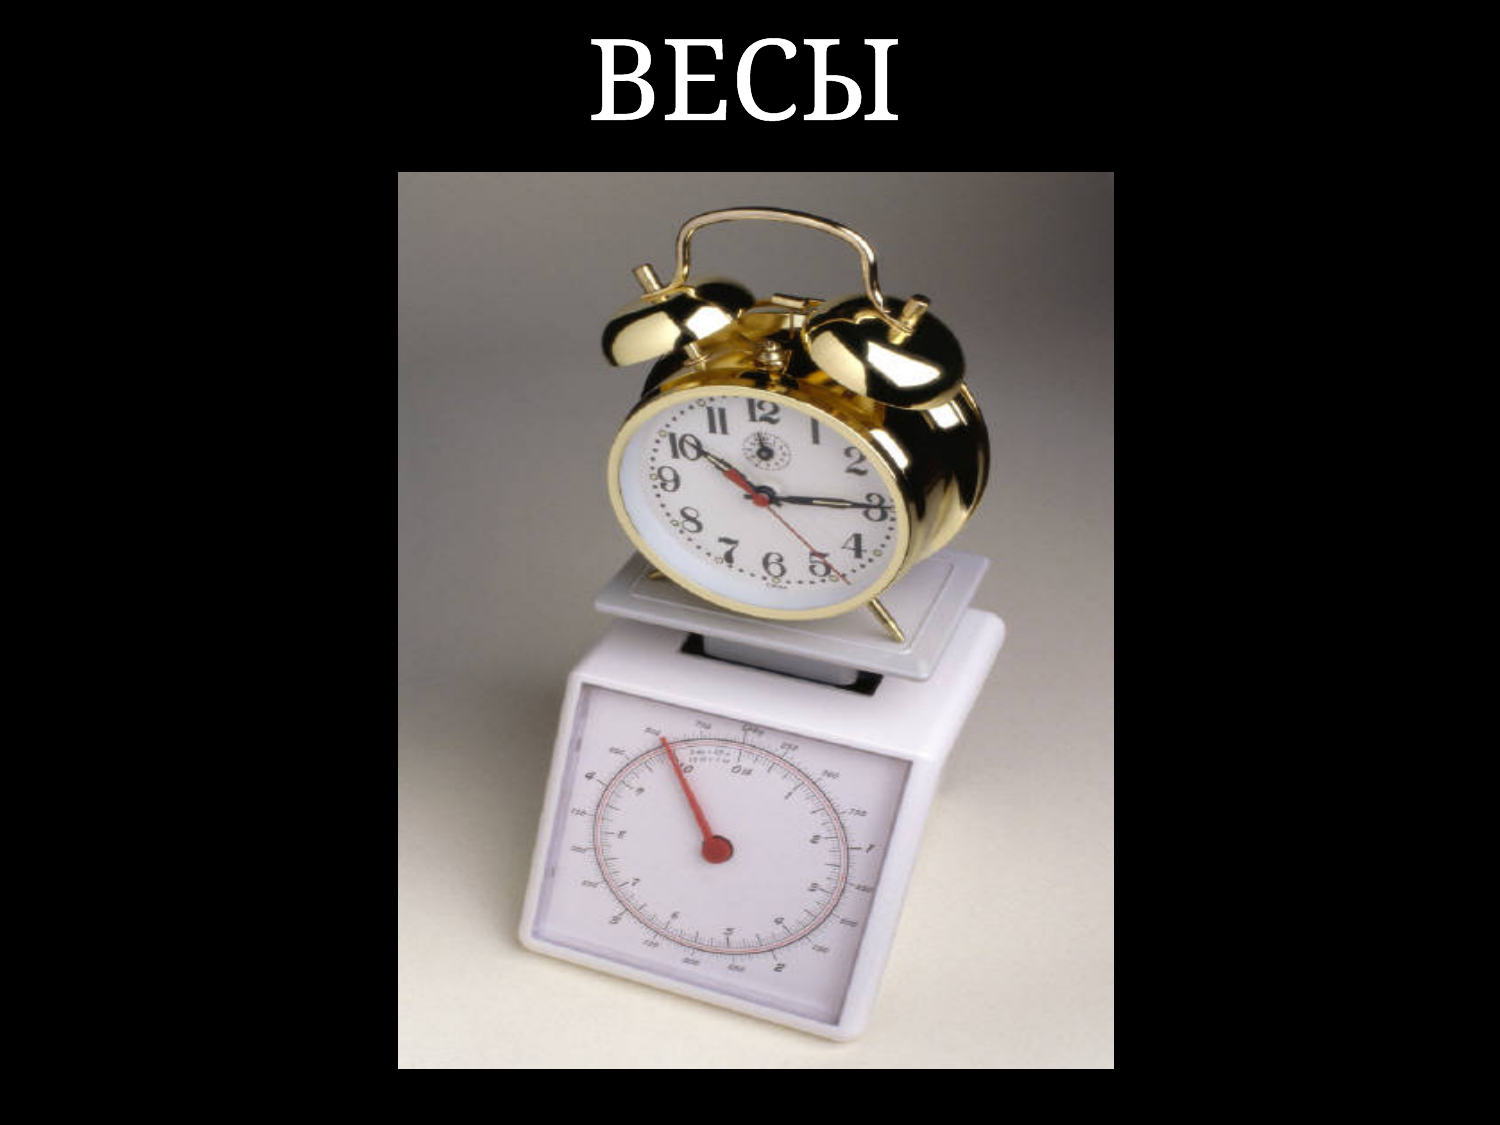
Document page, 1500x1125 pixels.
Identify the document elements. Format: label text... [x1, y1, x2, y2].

picture [398, 172, 1115, 1070]
text_box ВЕСЫ [0, 0, 1500, 150]
